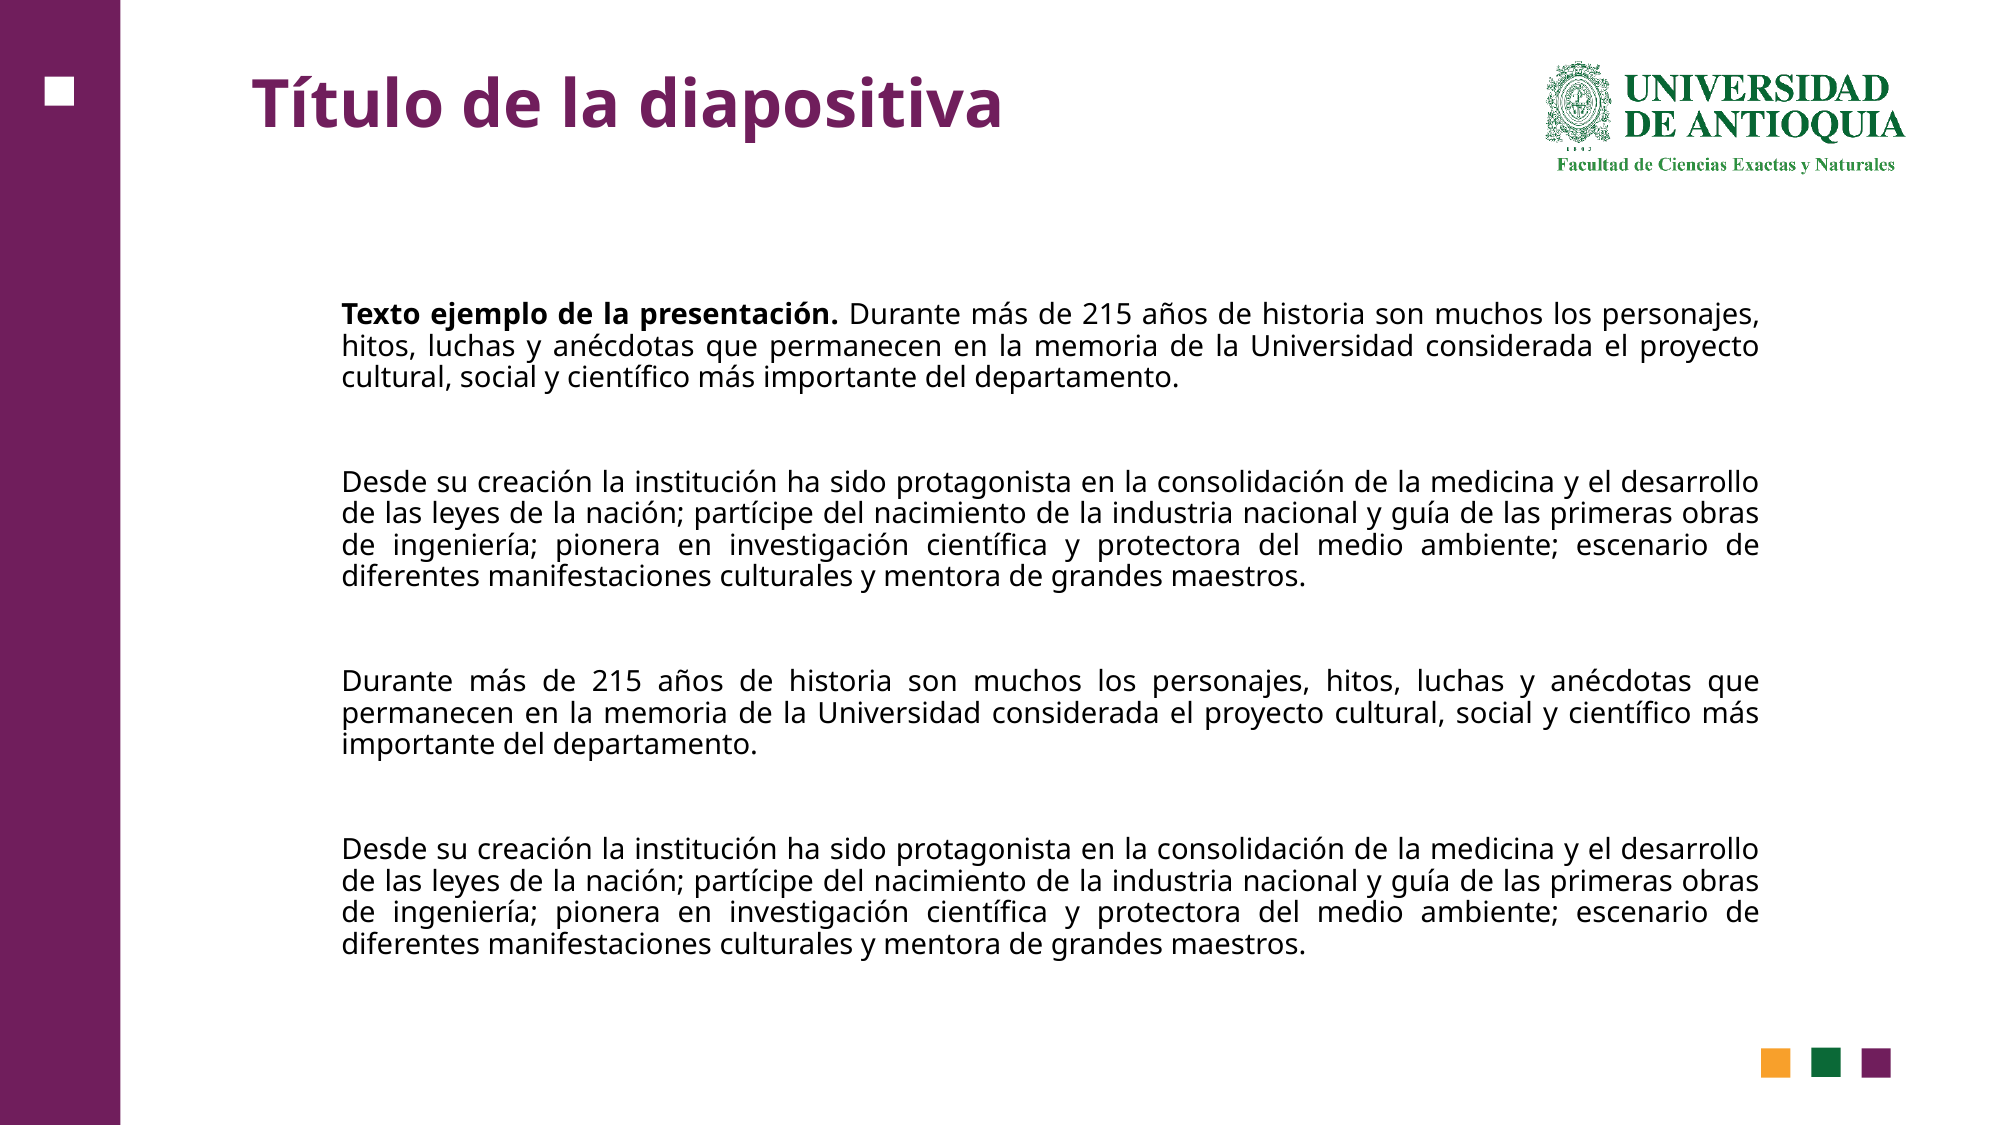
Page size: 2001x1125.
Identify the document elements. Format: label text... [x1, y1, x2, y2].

text_box [1810, 1047, 1842, 1078]
text_box [0, 0, 121, 1125]
text_box [1861, 1047, 1892, 1079]
text_box Texto ejemplo de la presentación. Durante más de 215 años de historia son muchos los personajes, hitos, luchas y anécdotas que permanecen en la memoria de la Universidad considerada el proyecto cultural, social y científico más importante del departamento. Desde su creación la institución ha sido protagonista en la consolidación de la medicina y el desarrollo de las leyes de la nación; partícipe del nacimiento de la industria nacional y guía de las primeras obras de ingeniería; pionera en investigación científica y protectora del medio ambiente; escenario de diferentes manifestaciones culturales y mentora de grandes maestros. Durante más de 215 años de historia son muchos los personajes, hitos, luchas y anécdotas que permanecen en la memoria de la Universidad considerada el proyecto cultural, social y científico más importante del departamento. Desde su creación la institución ha sido protagonista en la consolidación de la medicina y el desarrollo de las leyes de la nación; partícipe del nacimiento de la industria nacional y guía de las primeras obras de ingeniería; pionera en investigación científica y protectora del medio ambiente; escenario de diferentes manifestaciones culturales y mentora de grandes maestros. [326, 291, 1776, 991]
text_box [1760, 1047, 1791, 1079]
text_box [44, 76, 75, 107]
picture [1543, 59, 1908, 176]
title Título de la diapositiva [236, 35, 1200, 176]
